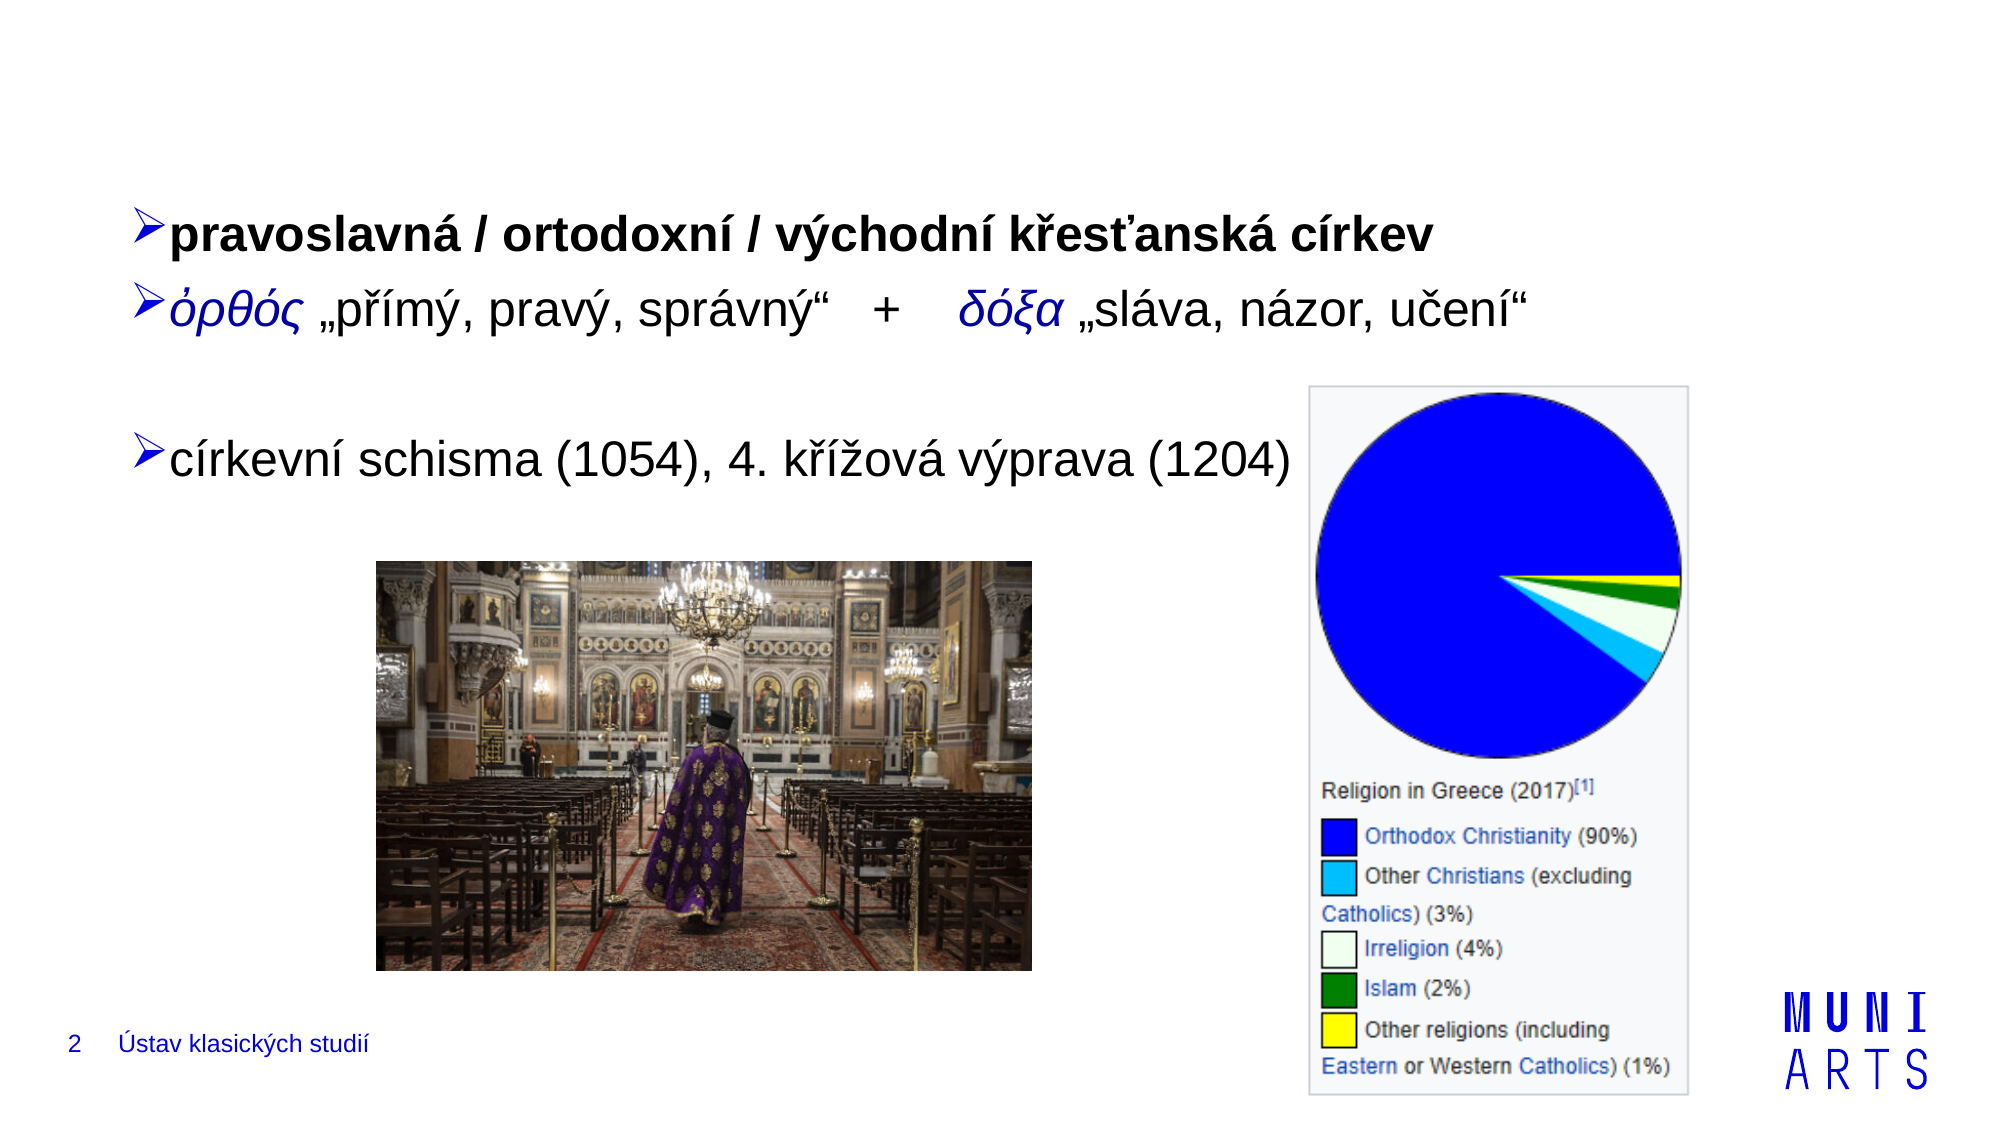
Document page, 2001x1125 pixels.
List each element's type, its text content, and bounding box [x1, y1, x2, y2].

picture [1298, 375, 1703, 1106]
slide_number 2 [67, 1021, 110, 1063]
picture [376, 561, 1032, 972]
footer Ústav klasických studií [118, 1021, 1293, 1063]
list pravoslavná / ortodoxní / východní křesťanská církev ὀρθός „přímý, pravý, správný“ + δόξα „sláva, názor, učení“ církevní schisma (1054), 4. křížová výprava (1204) [118, 186, 1883, 1006]
